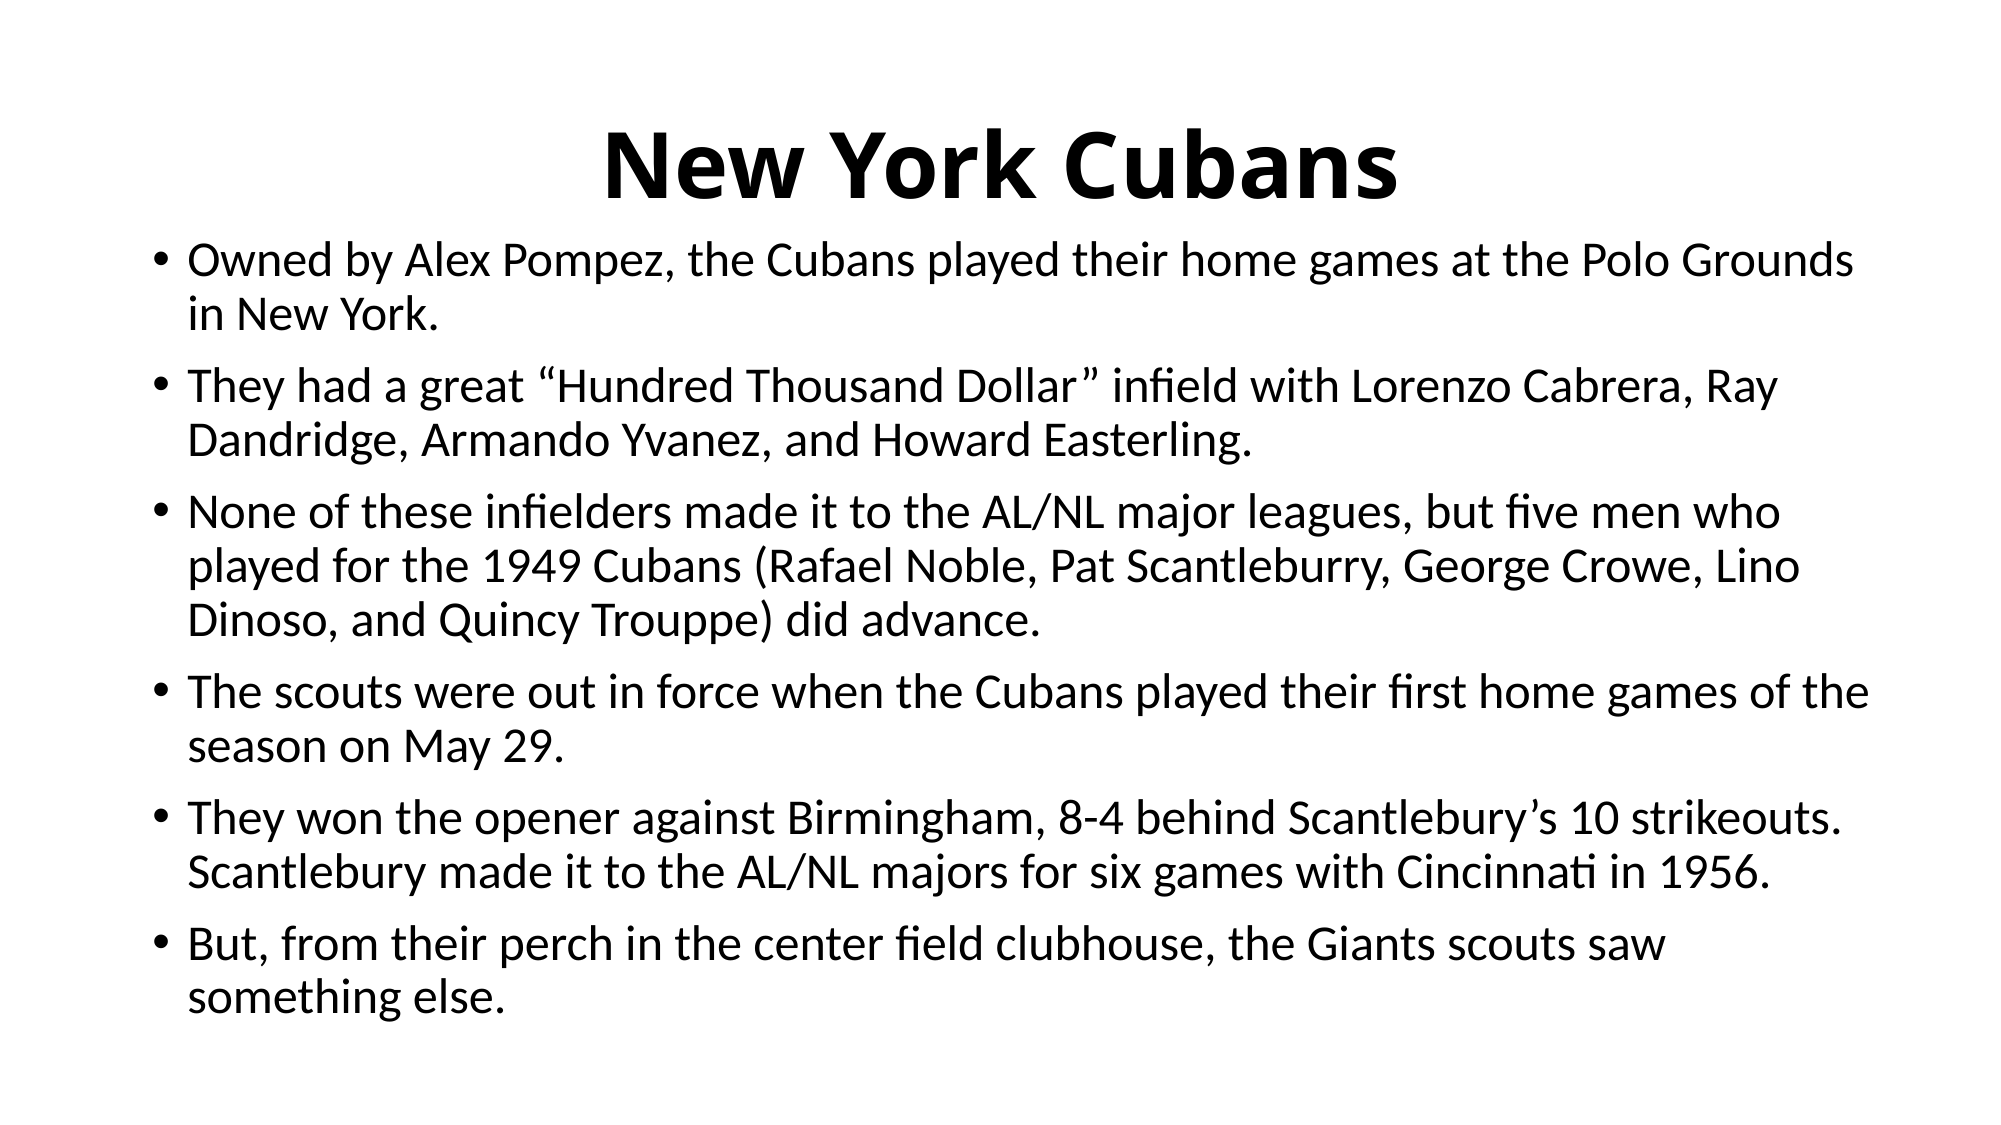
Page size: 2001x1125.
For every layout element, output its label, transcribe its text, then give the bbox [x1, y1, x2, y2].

title New York Cubans [137, 59, 1863, 226]
list Owned by Alex Pompez, the Cubans played their home games at the Polo Grounds in New York. They had a great “Hundred Thousand Dollar” infield with Lorenzo Cabrera, Ray Dandridge, Armando Yvanez, and Howard Easterling. None of these infielders made it to the AL/NL major leagues, but five men who played for the 1949 Cubans (Rafael Noble, Pat Scantleburry, George Crowe, Lino Dinoso, and Quincy Trouppe) did advance. The scouts were out in force when the Cubans played their first home games of the season on May 29. They won the opener against Birmingham, 8-4 behind Scantlebury’s 10 strikeouts. Scantlebury made it to the AL/NL majors for six games with Cincinnati in 1956. But, from their perch in the center field clubhouse, the Giants scouts saw something else. [137, 226, 1893, 1086]
